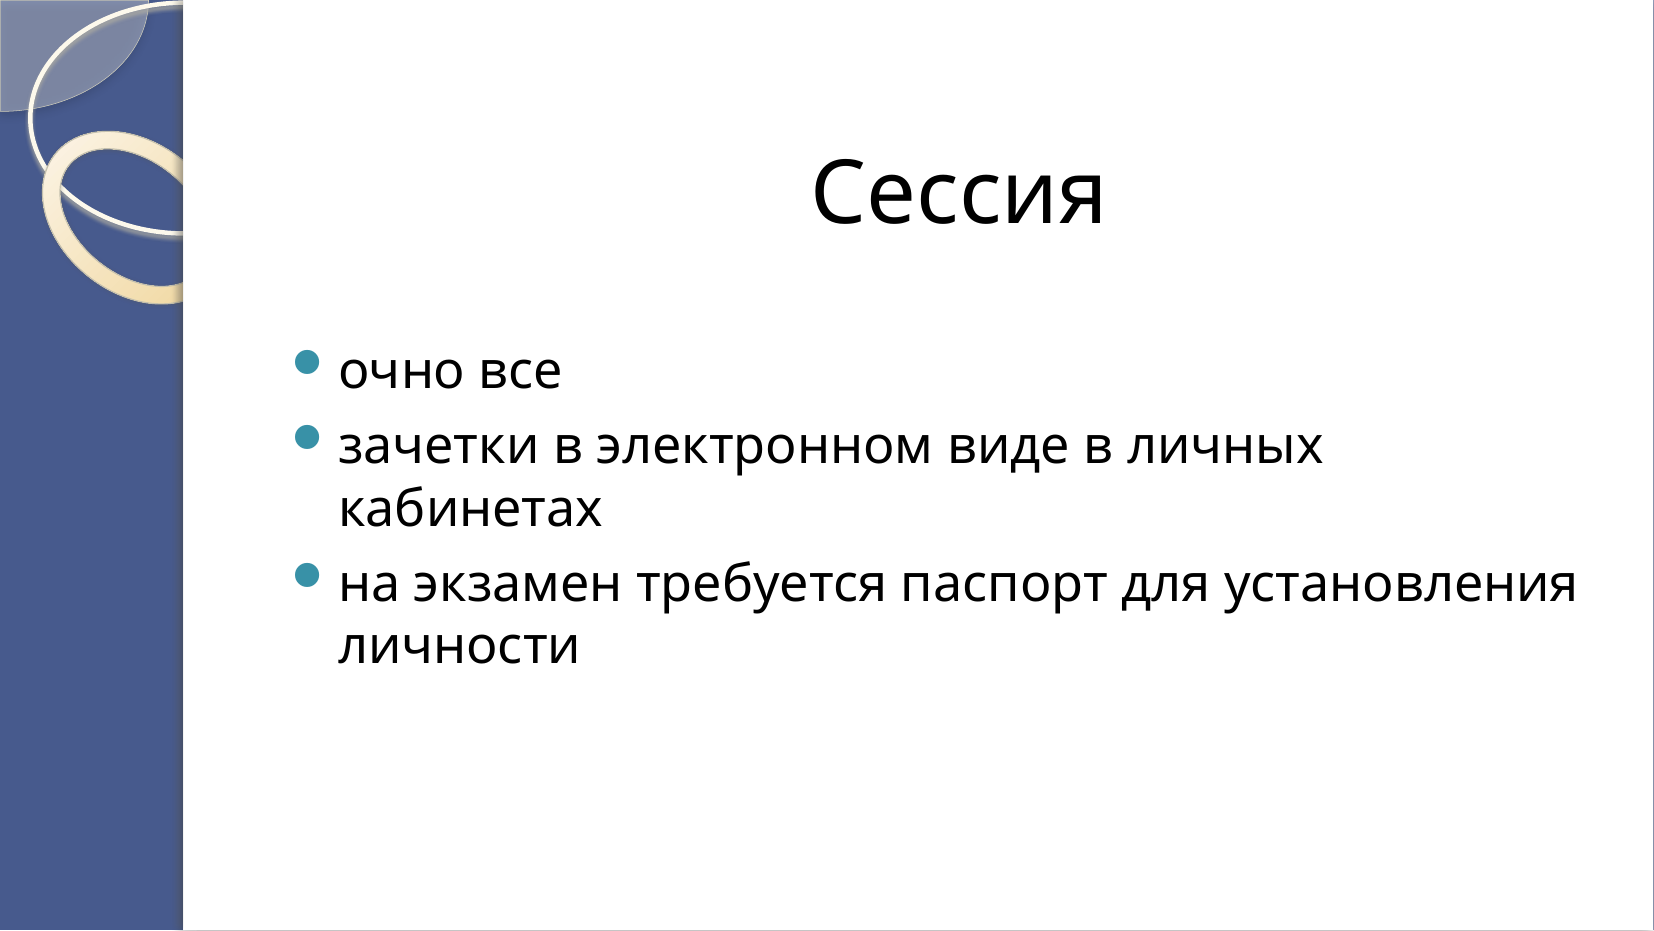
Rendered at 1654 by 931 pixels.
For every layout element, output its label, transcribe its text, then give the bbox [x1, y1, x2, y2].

text_box очно все зачетки в электронном виде в личных кабинетах на экзамен требуется паспорт для установления личности [263, 329, 1599, 736]
text_box Сессия [342, 127, 1577, 250]
